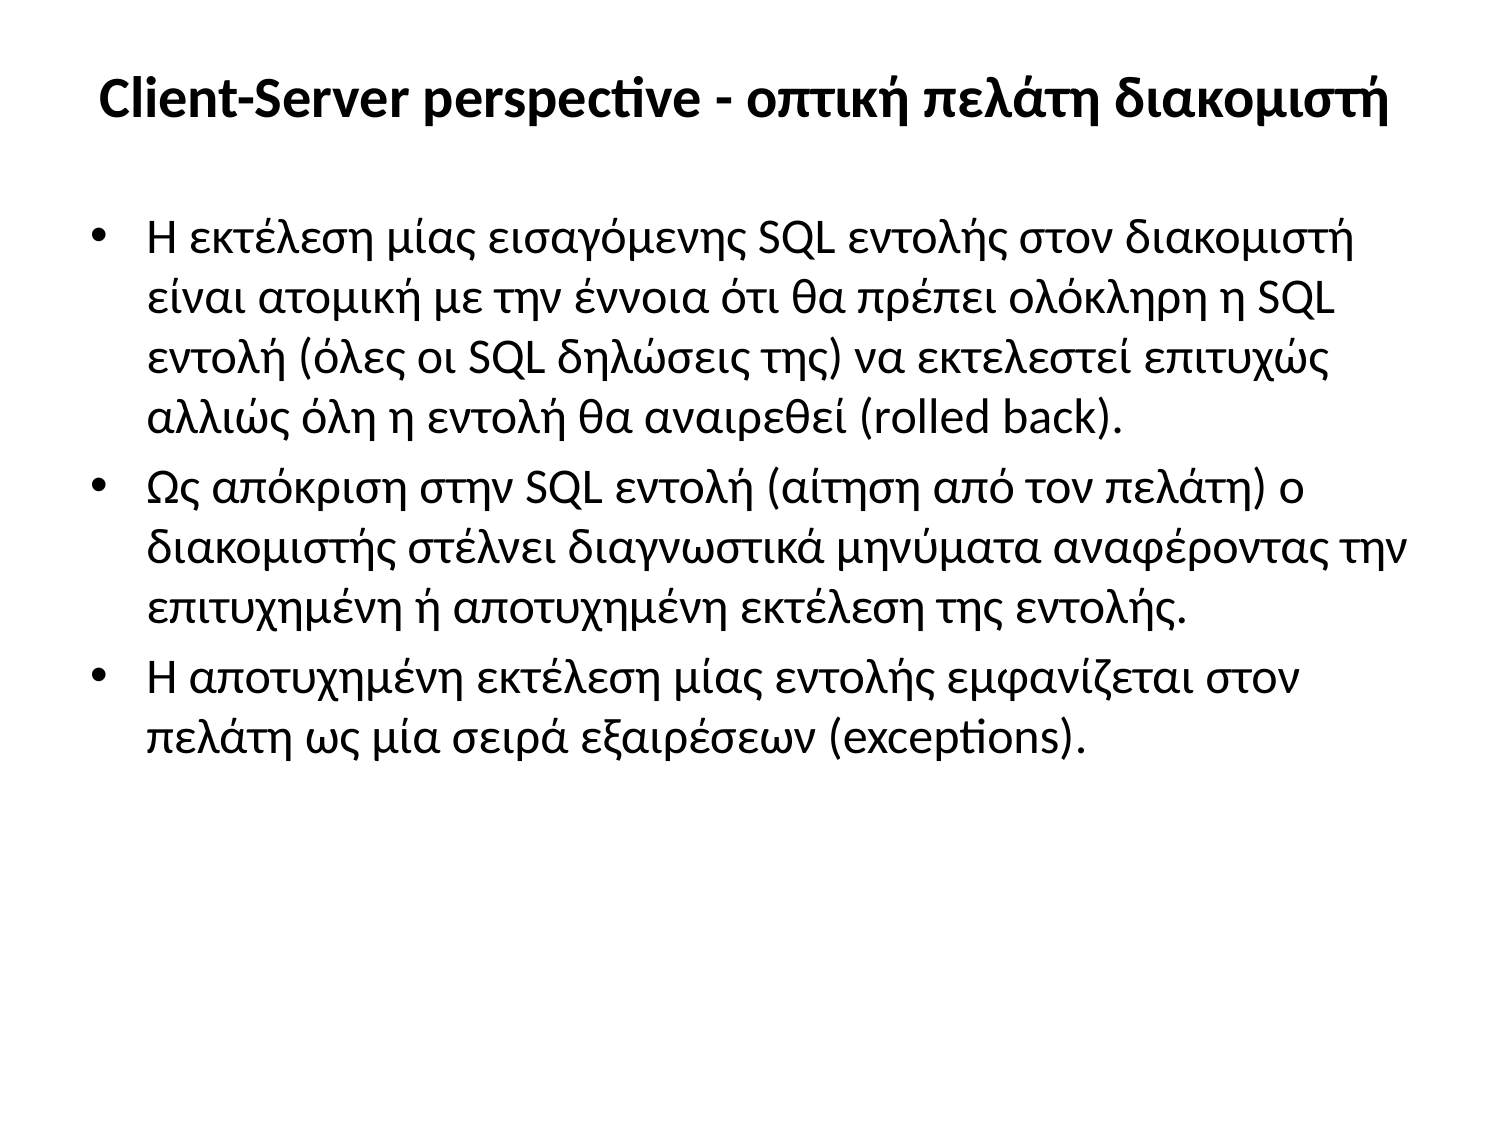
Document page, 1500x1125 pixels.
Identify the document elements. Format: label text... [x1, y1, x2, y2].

title Client-Server perspective - οπτική πελάτη διακομιστή [76, 19, 1427, 169]
list Η εκτέλεση μίας εισαγόμενης SQL εντολής στον διακομιστή είναι ατομική με την έννοια ότι θα πρέπει ολόκληρη η SQL εντολή (όλες οι SQL δηλώσεις της) να εκτελεστεί επιτυχώς αλλιώς όλη η εντολή θα αναιρεθεί (rolled back). Ως απόκριση στην SQL εντολή (αίτηση από τον πελάτη) ο διακομιστής στέλνει διαγνωστικά μηνύματα αναφέροντας την επιτυχημένη ή αποτυχημένη εκτέλεση της εντολής. Η αποτυχημένη εκτέλεση μίας εντολής εμφανίζεται στον πελάτη ως μία σειρά εξαιρέσεων (exceptions). [75, 196, 1425, 1024]
